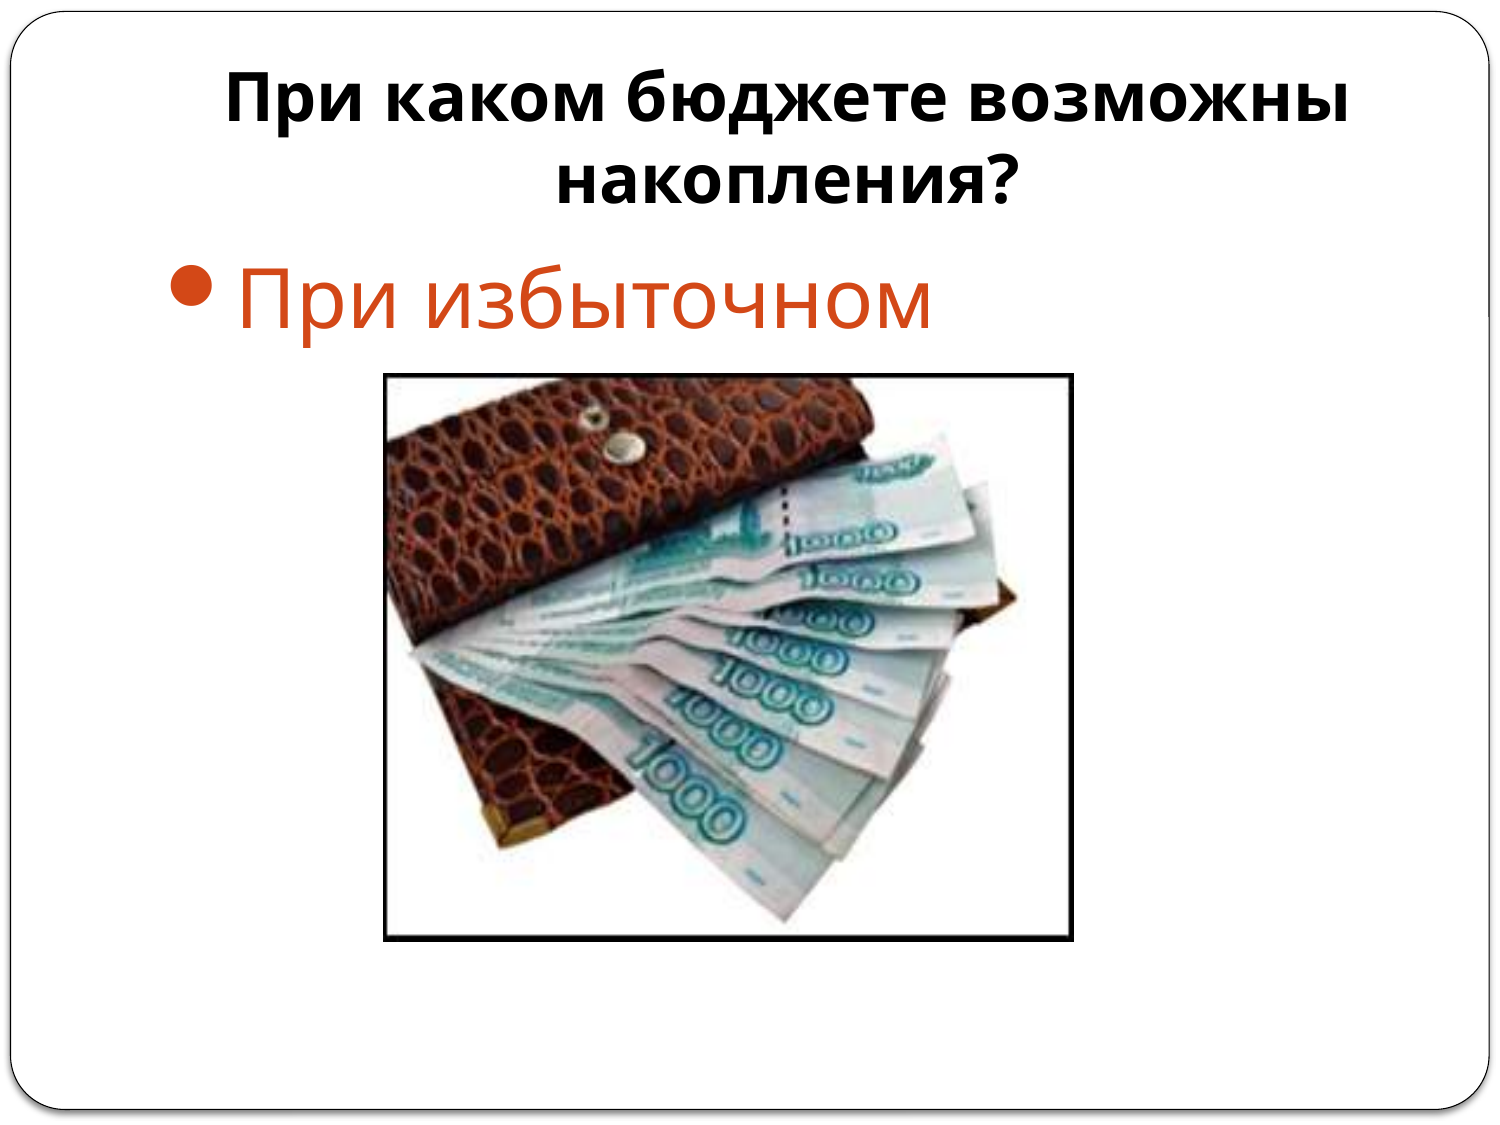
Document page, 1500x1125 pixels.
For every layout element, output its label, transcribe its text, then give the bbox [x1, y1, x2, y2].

list При избыточном [150, 237, 1425, 988]
picture [383, 373, 1074, 942]
title При каком бюджете возможны накопления? [150, 45, 1425, 233]
